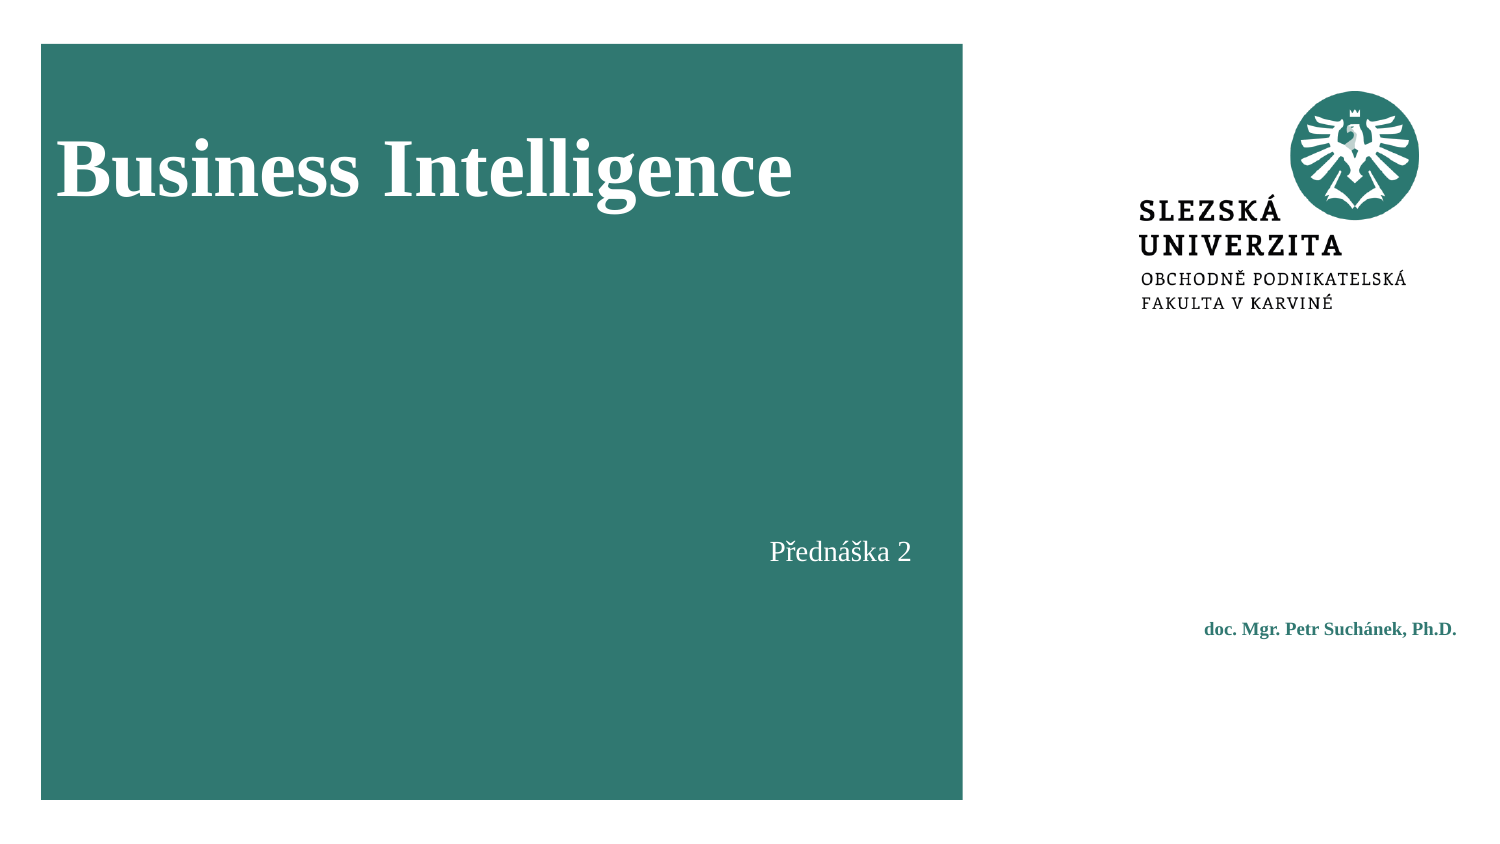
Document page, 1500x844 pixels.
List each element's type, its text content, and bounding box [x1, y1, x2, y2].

subtitle Přednáška 2 [289, 528, 928, 753]
text_box [39, 42, 965, 802]
picture [1139, 90, 1419, 309]
title Business Intelligence [41, 114, 1010, 470]
text_box doc. Mgr. Petr Suchánek, Ph.D. [1141, 610, 1472, 800]
